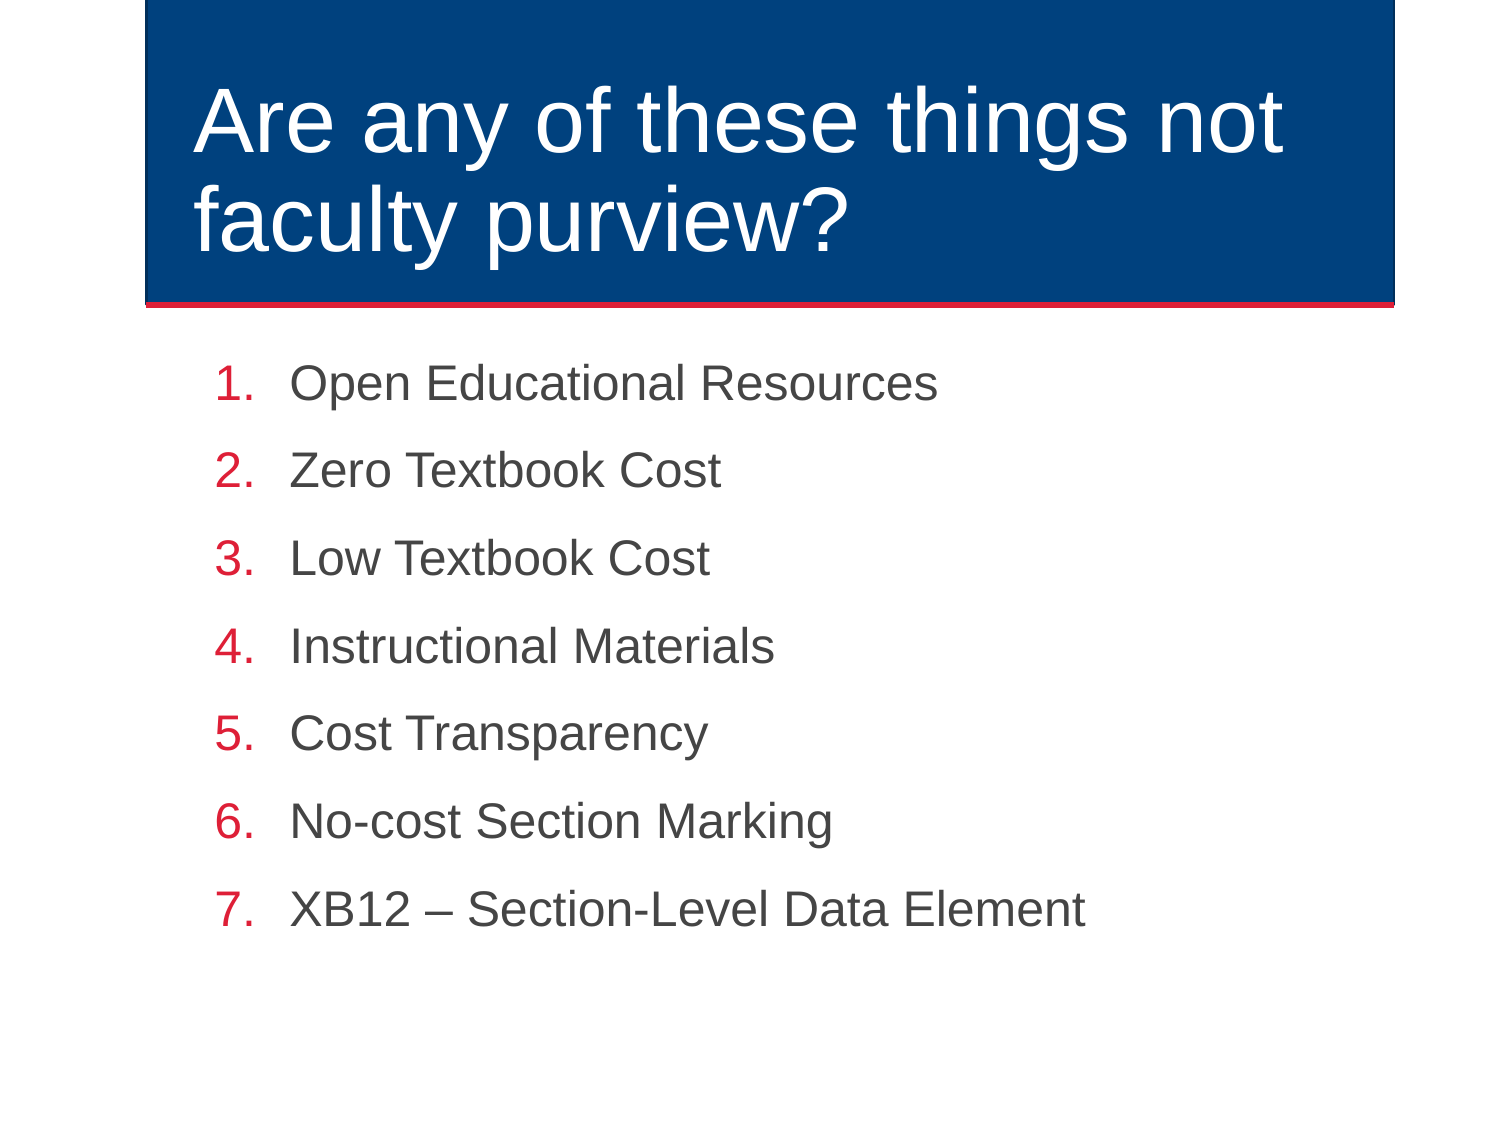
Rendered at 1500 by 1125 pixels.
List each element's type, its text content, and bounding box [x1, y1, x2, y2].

list Open Educational Resources Zero Textbook Cost Low Textbook Cost Instructional Materials Cost Transparency No-cost Section Marking XB12 – Section-Level Data Element [178, 330, 1361, 994]
title Are any of these things not faculty purview? [178, 132, 1361, 280]
